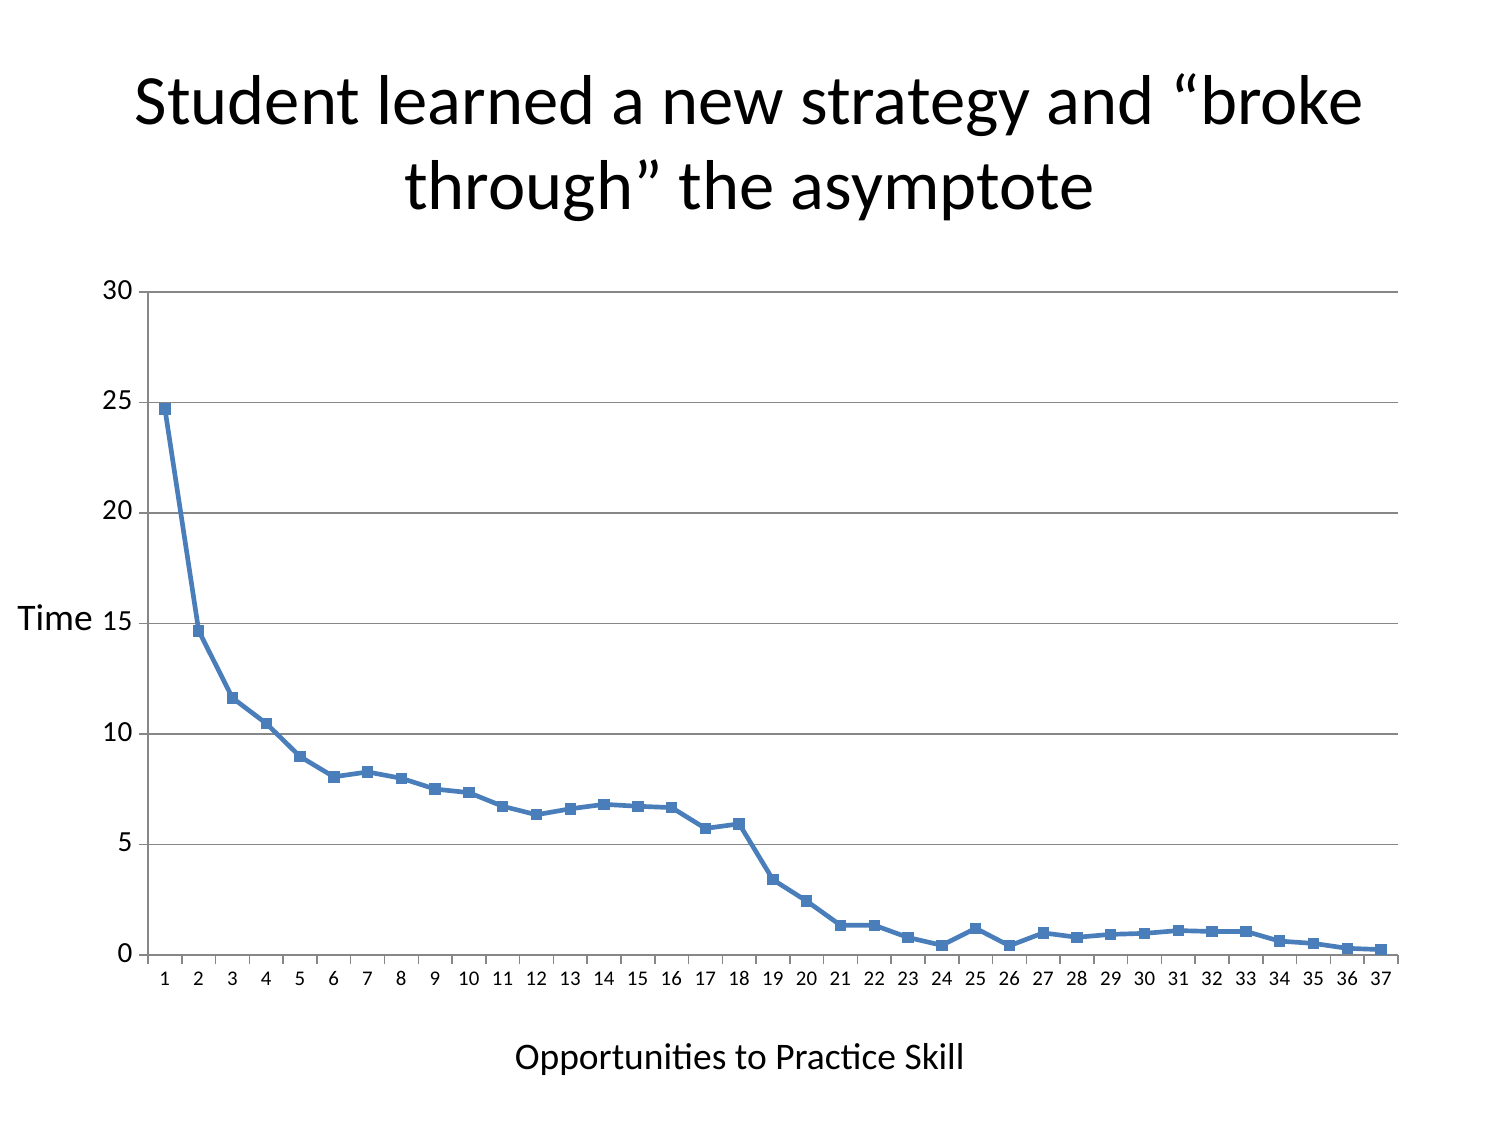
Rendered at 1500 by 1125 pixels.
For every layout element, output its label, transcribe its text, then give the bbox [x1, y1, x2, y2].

title Student learned a new strategy and “broke through” the asymptote [75, 45, 1425, 233]
text_box Opportunities to Practice Skill [499, 1024, 1313, 1085]
text_box Time [2, 585, 69, 646]
chart [74, 262, 1426, 1006]
